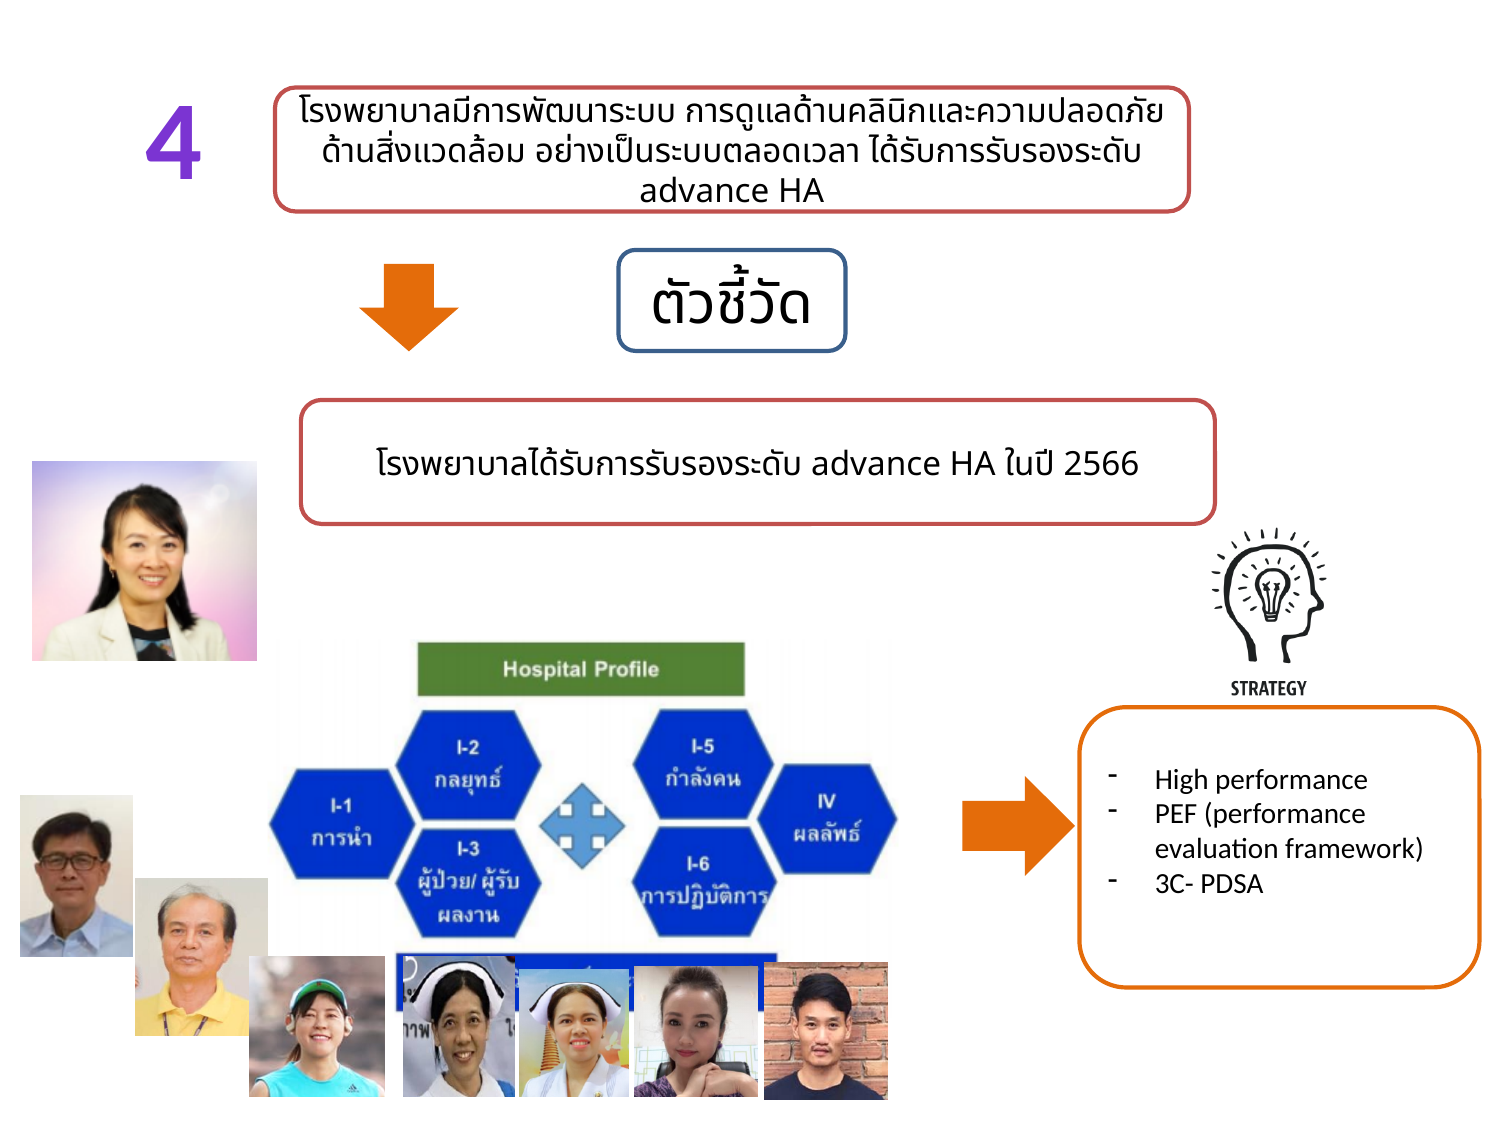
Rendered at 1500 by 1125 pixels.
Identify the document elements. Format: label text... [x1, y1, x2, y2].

text_box ตัวชี้วัด [616, 247, 848, 354]
text_box High performance PEF (performance evaluation framework) 3C- PDSA [1077, 705, 1482, 990]
text_box 4 [130, 60, 218, 210]
picture [1181, 523, 1356, 699]
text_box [19, 794, 888, 1101]
text_box [966, 774, 1078, 878]
text_box [356, 261, 461, 353]
picture [31, 461, 963, 1021]
text_box โรงพยาบาลมีการพัฒนาระบบ การดูแลด้านคลินิกและความปลอดภัยด้านสิ่งแวดล้อม อย่างเป็นระบบตลอดเวลา ได้รับการรับรองระดับ advance HA [272, 85, 1192, 214]
text_box โรงพยาบาลได้รับการรับรองระดับ advance HA ในปี 2566 [298, 397, 1218, 527]
